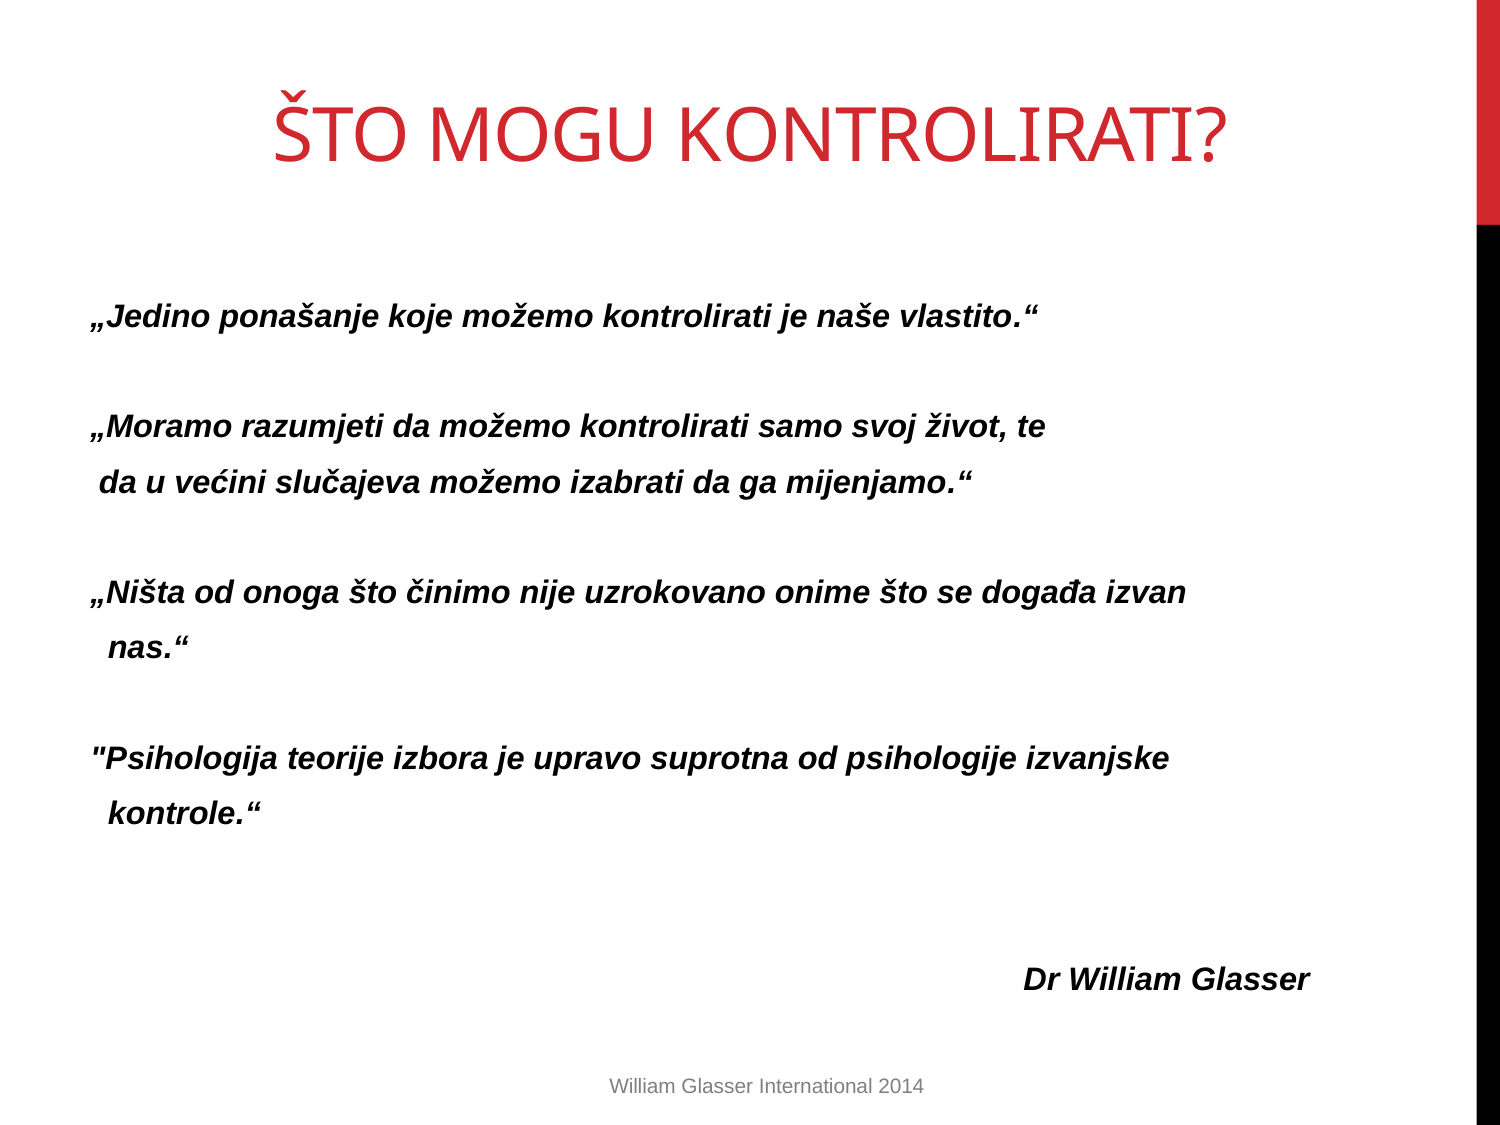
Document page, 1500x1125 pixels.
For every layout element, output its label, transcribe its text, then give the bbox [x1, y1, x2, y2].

list „Jedino ponašanje koje možemo kontrolirati je naše vlastito.“ „Moramo razumjeti da možemo kontrolirati samo svoj život, te da u većini slučajeva možemo izabrati da ga mijenjamo.“ „Ništa od onoga što činimo nije uzrokovano onime što se događa izvan nas.“ "Psihologija teorije izbora je upravo suprotna od psihologije izvanjske kontrole.“ Dr William Glasser [75, 287, 1325, 1005]
title Što mogu kontrolirati? [100, 25, 1400, 185]
footer William Glasser International 2014 [75, 1065, 1459, 1112]
